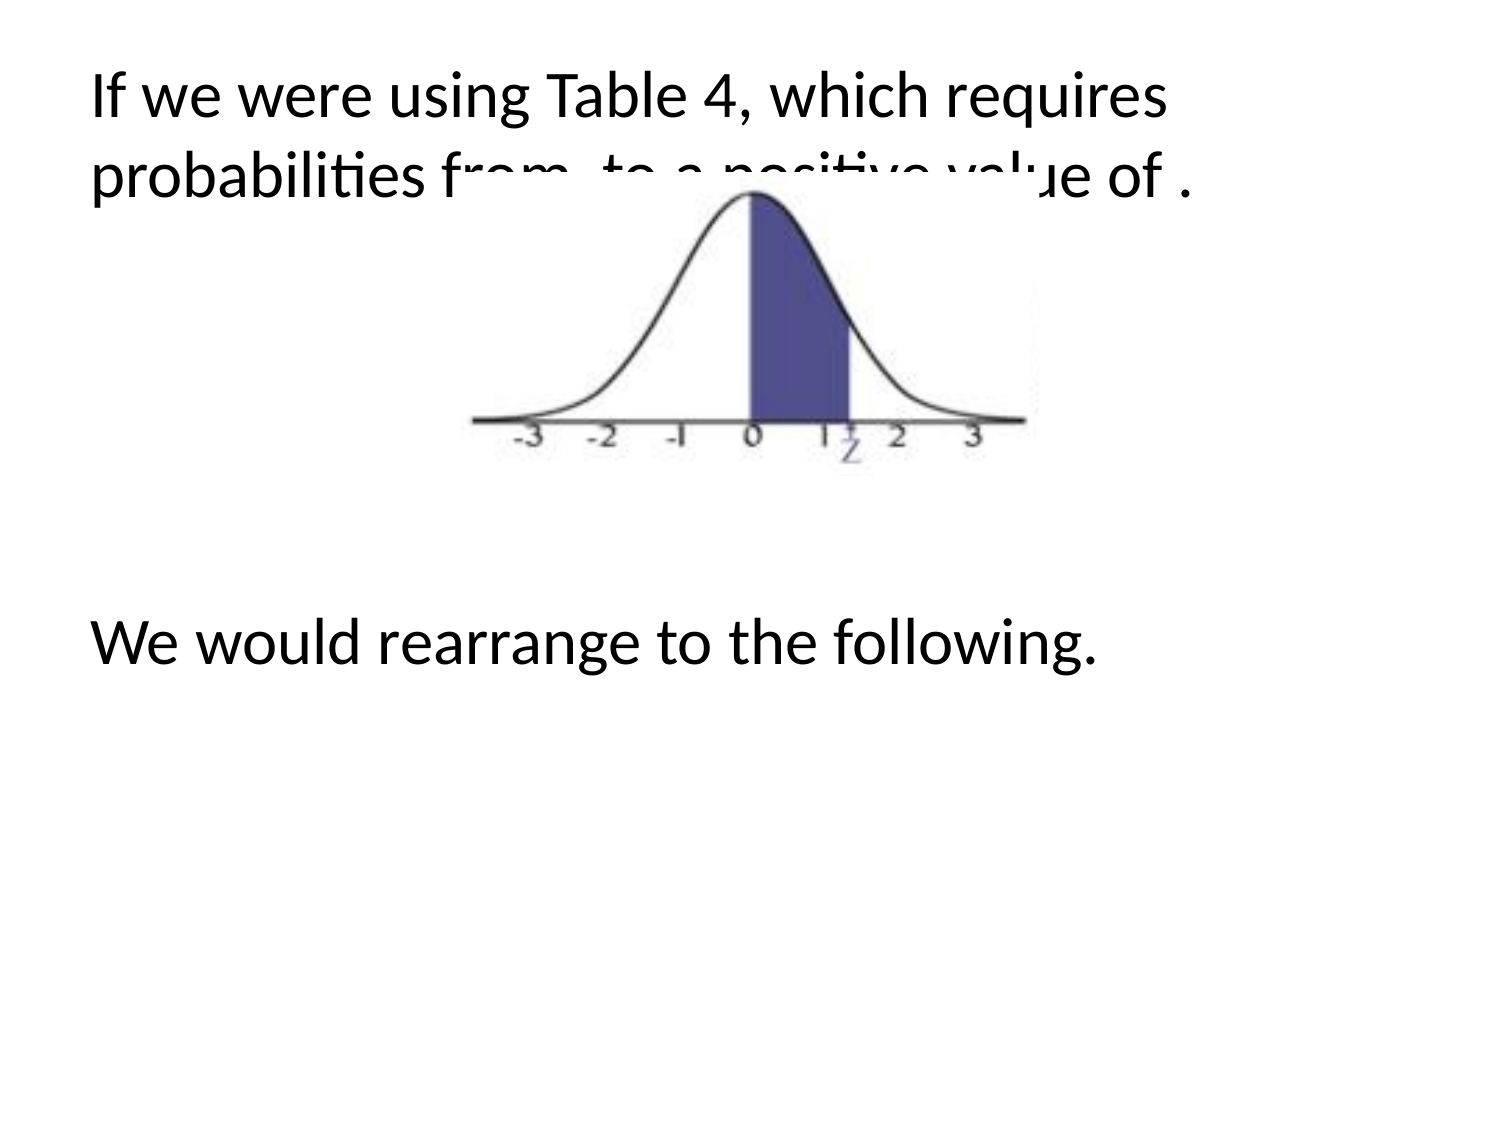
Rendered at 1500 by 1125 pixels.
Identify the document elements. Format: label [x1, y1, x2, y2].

picture [460, 172, 1040, 476]
